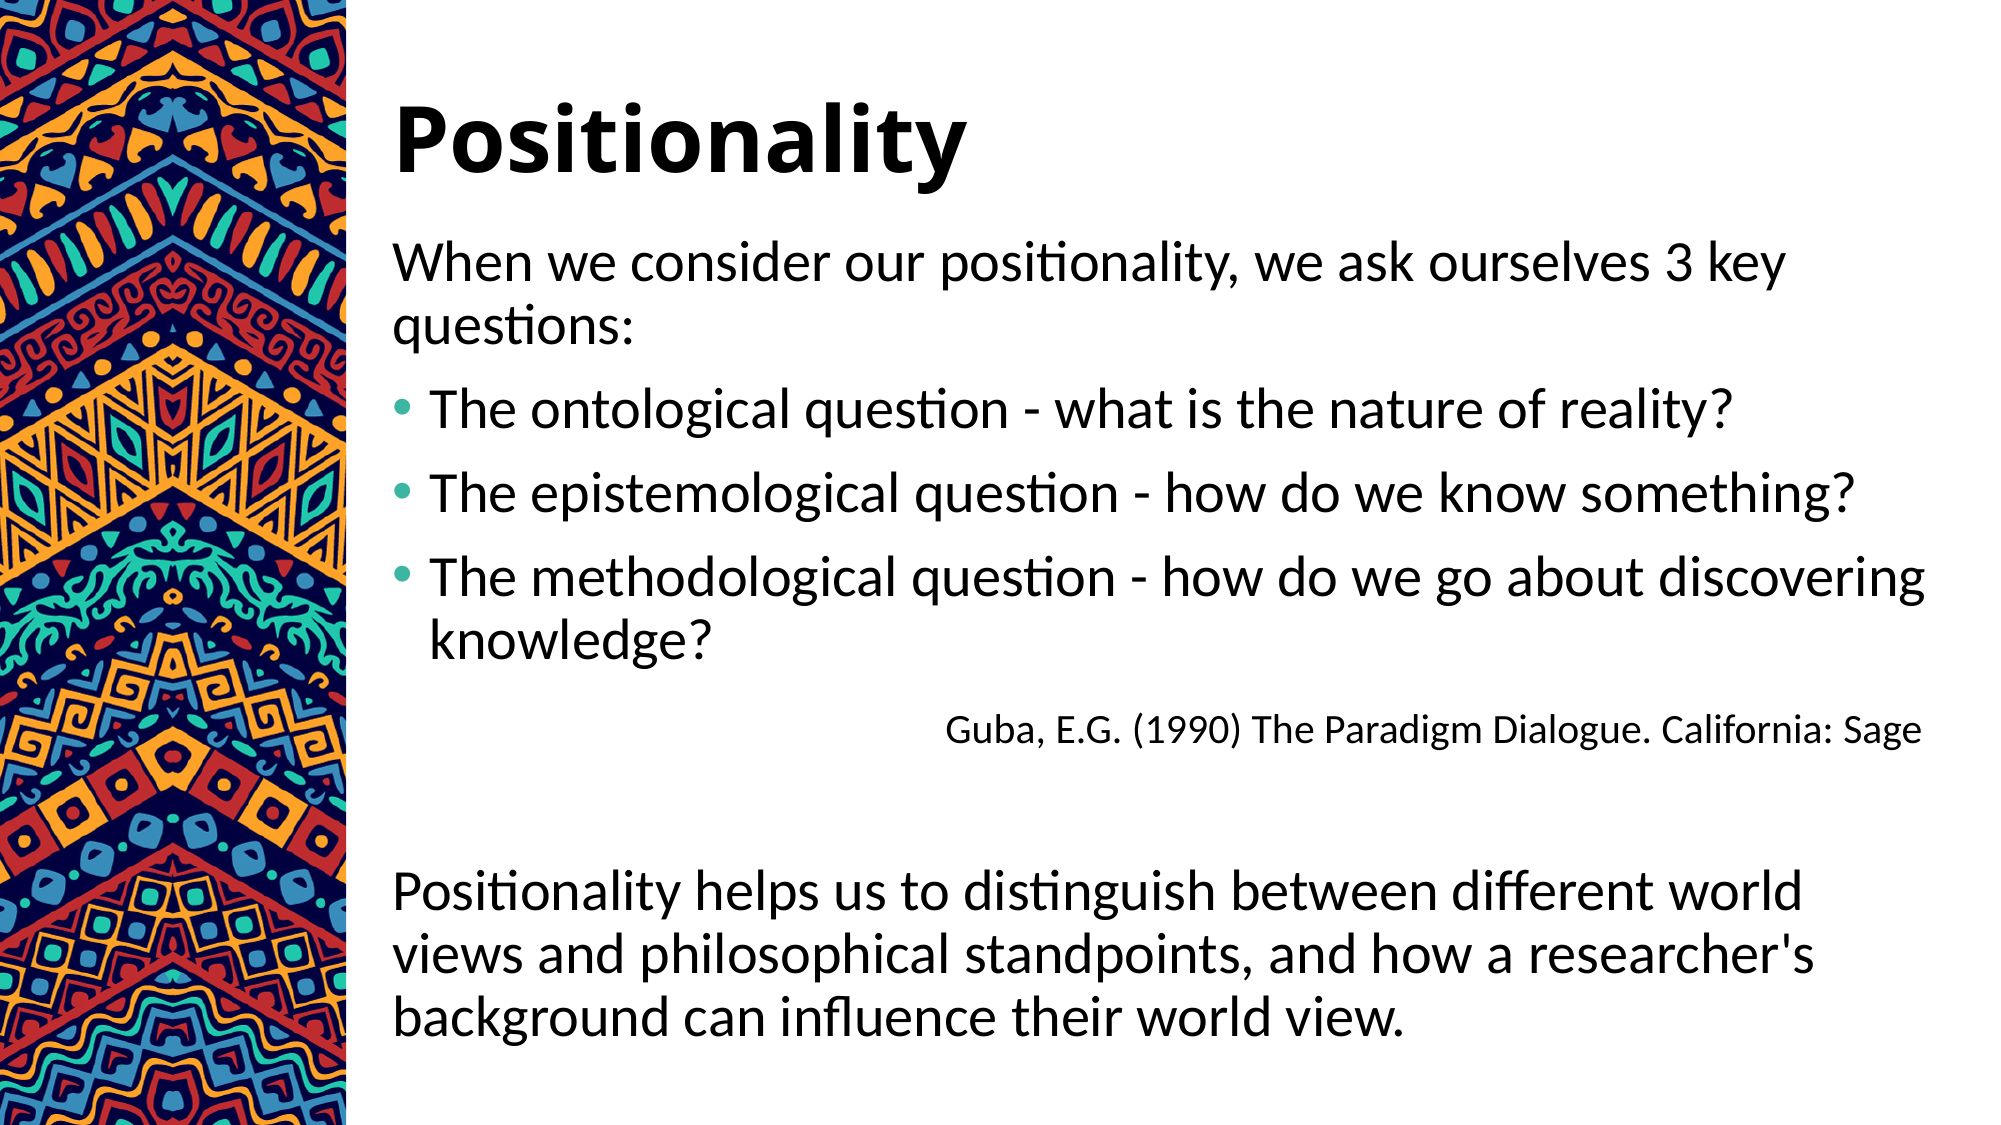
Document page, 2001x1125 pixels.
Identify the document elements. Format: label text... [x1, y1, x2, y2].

list When we consider our positionality, we ask ourselves 3 key questions: The ontological question - what is the nature of reality? The epistemological question - how do we know something? The methodological question - how do we go about discovering knowledge? Guba, E.G. (1990) The Paradigm Dialogue. California: Sage Positionality helps us to distinguish between different world views and philosophical standpoints, and how a researcher's background can influence their world view. [377, 224, 1952, 1091]
picture [0, 0, 347, 1125]
title Positionality [377, 34, 1952, 224]
